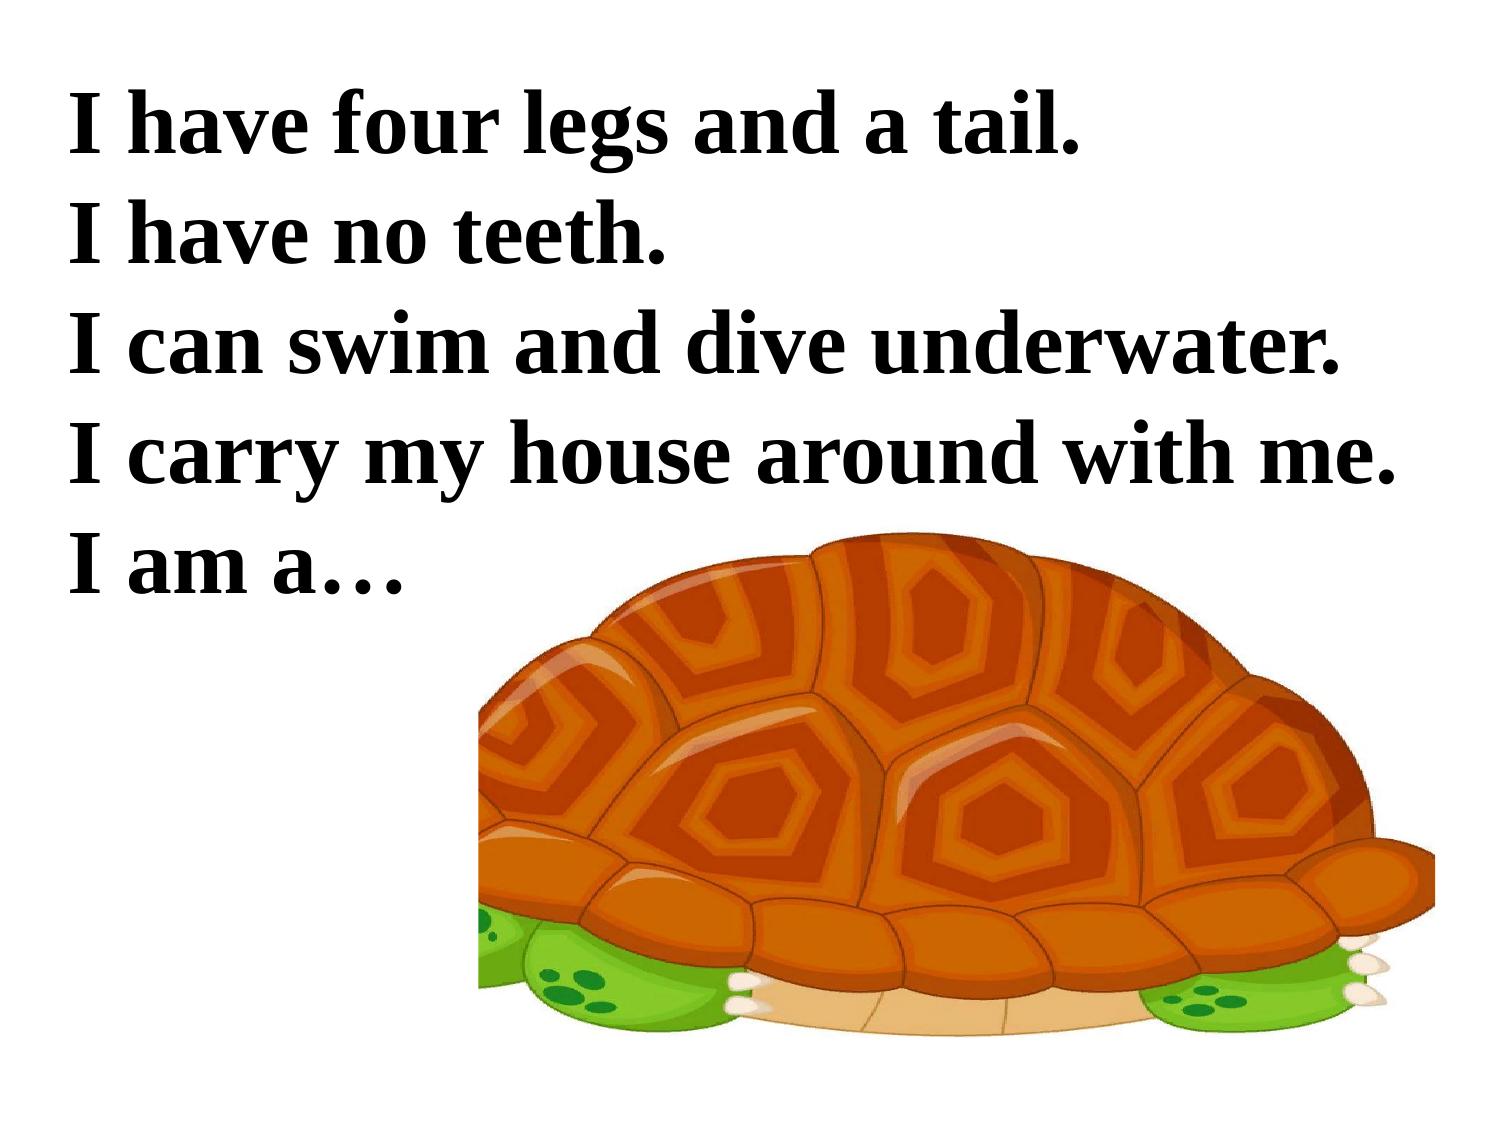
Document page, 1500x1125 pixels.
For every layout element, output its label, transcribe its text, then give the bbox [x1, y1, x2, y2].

text_box I have four legs and a tail. I have no teeth. I can swim and dive underwater. I carry my house around with me. I am a… [53, 54, 1447, 620]
picture [478, 503, 1436, 1053]
